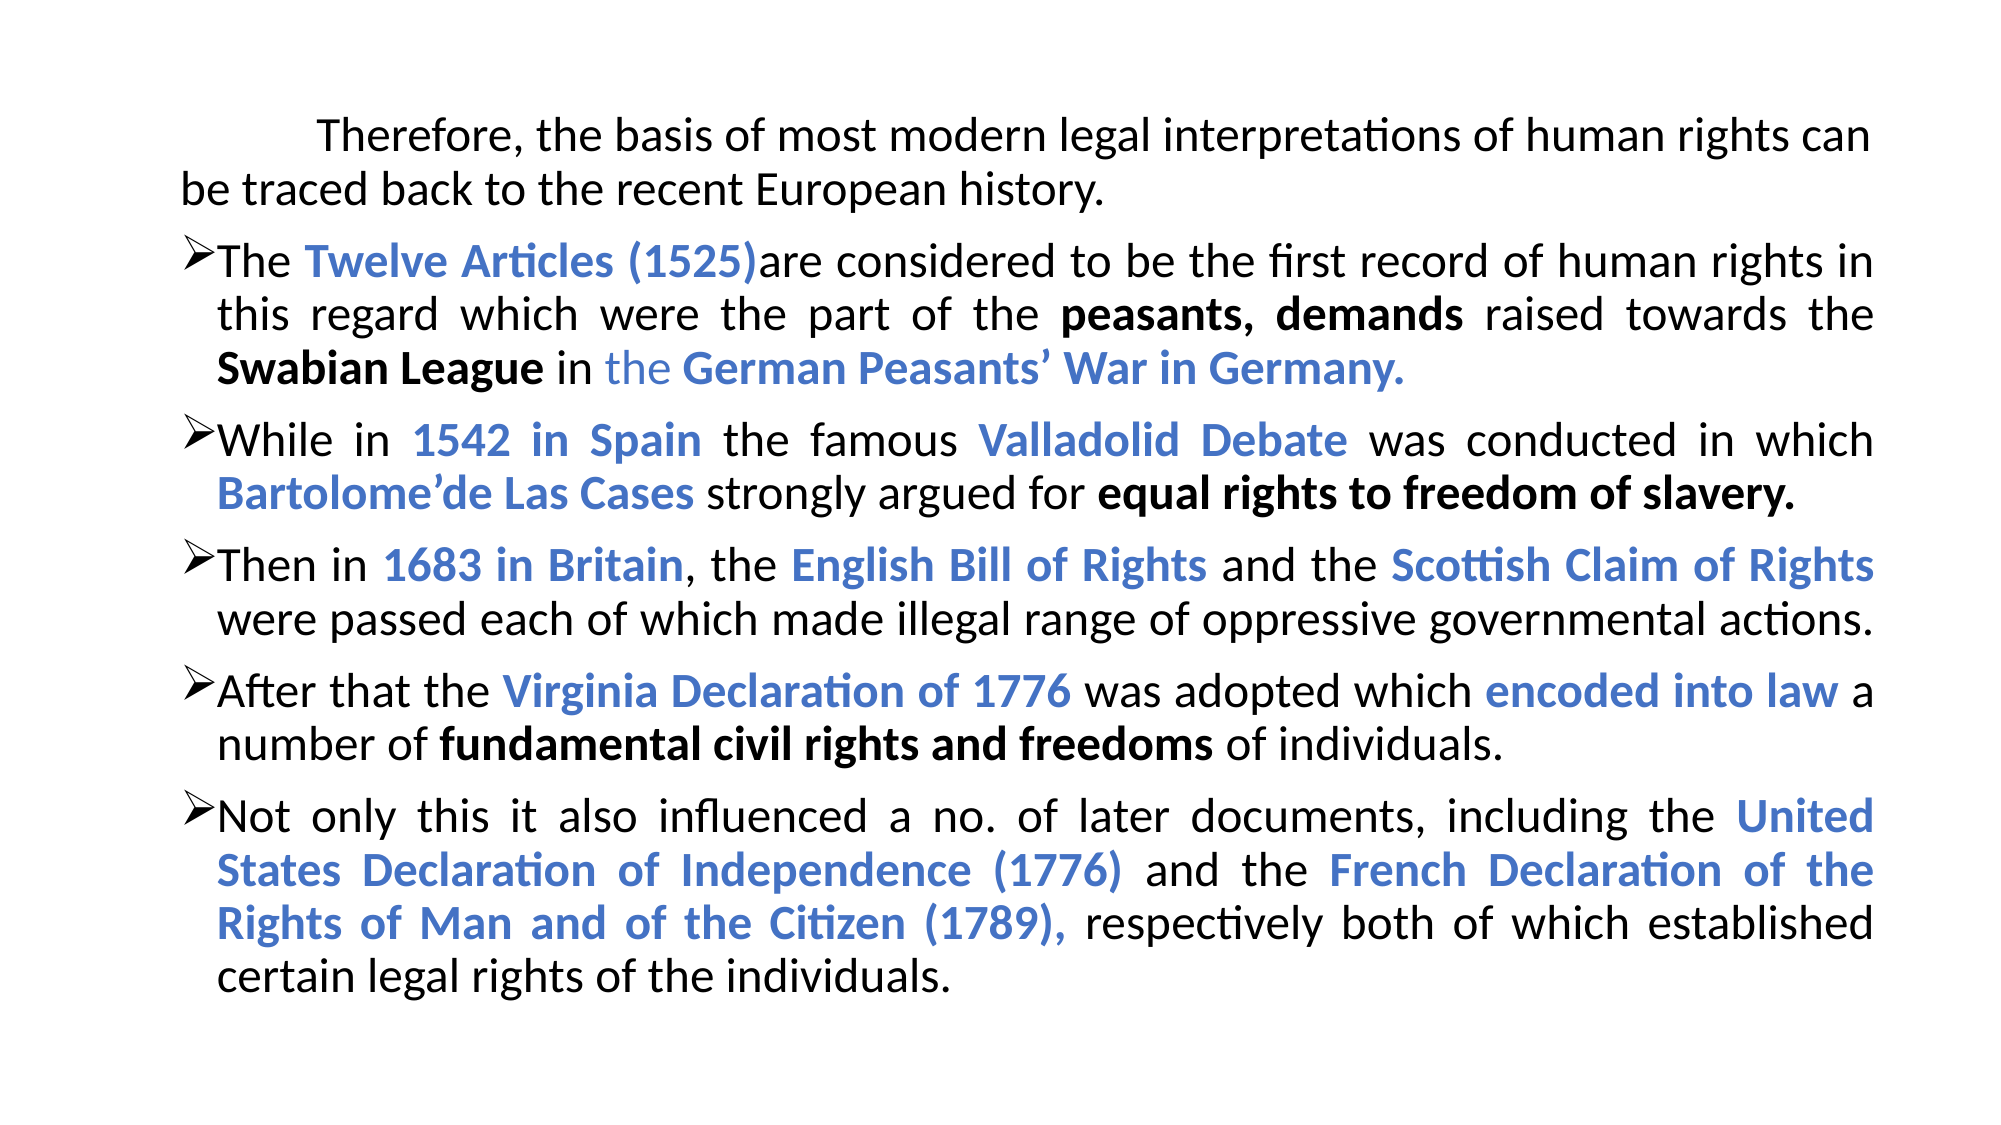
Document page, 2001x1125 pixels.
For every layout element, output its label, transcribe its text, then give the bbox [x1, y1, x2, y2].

list Therefore, the basis of most modern legal interpretations of human rights can be traced back to the recent European history. The Twelve Articles (1525)are considered to be the first record of human rights in this regard which were the part of the peasants, demands raised towards the Swabian League in the German Peasants’ War in Germany. While in 1542 in Spain the famous Valladolid Debate was conducted in which Bartolome’de Las Cases strongly argued for equal rights to freedom of slavery. Then in 1683 in Britain, the English Bill of Rights and the Scottish Claim of Rights were passed each of which made illegal range of oppressive governmental actions. After that the Virginia Declaration of 1776 was adopted which encoded into law a number of fundamental civil rights and freedoms of individuals. Not only this it also influenced a no. of later documents, including the United States Declaration of Independence (1776) and the French Declaration of the Rights of Man and of the Citizen (1789), respectively both of which established certain legal rights of the individuals. [164, 98, 1890, 1041]
